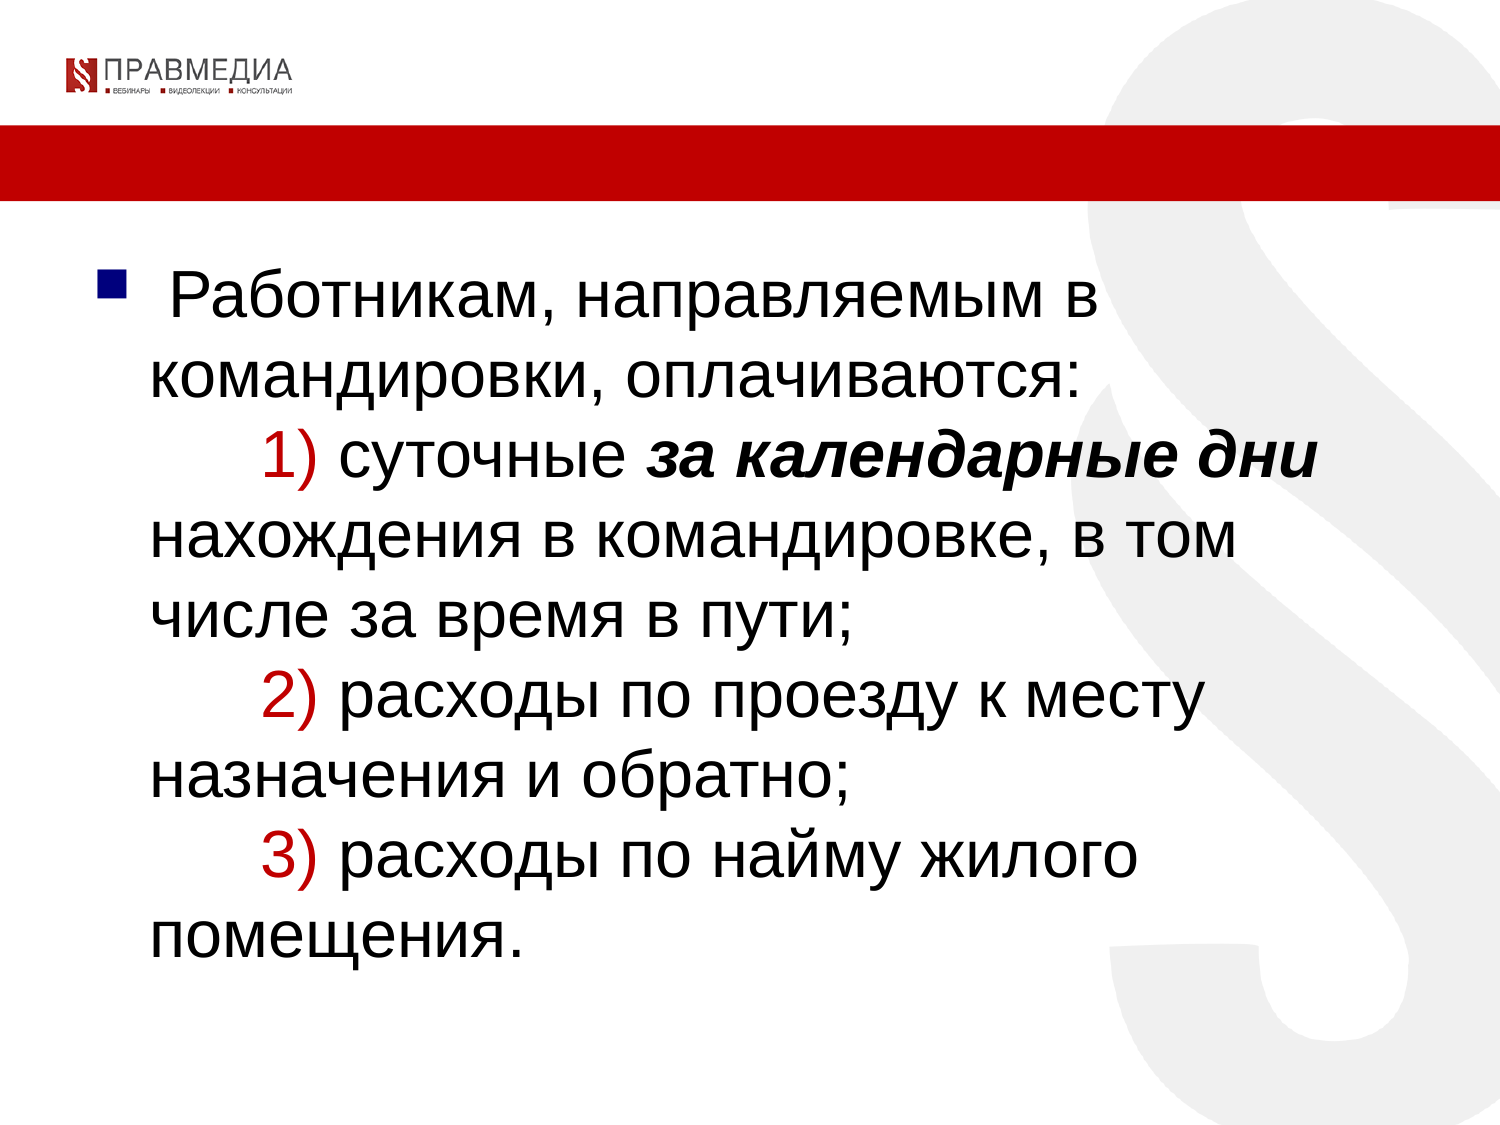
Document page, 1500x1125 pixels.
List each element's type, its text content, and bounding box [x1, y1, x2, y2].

picture [0, 0, 1500, 125]
text_box Работникам, направляемым в командировки, оплачиваются: 1) суточные за календарные дни нахождения в командировке, в том числе за время в пути; 2) расходы по проезду к месту назначения и обратно; 3) расходы по найму жилого помещения. [78, 243, 1429, 1057]
text_box [0, 125, 1500, 202]
picture [0, 202, 1500, 1125]
